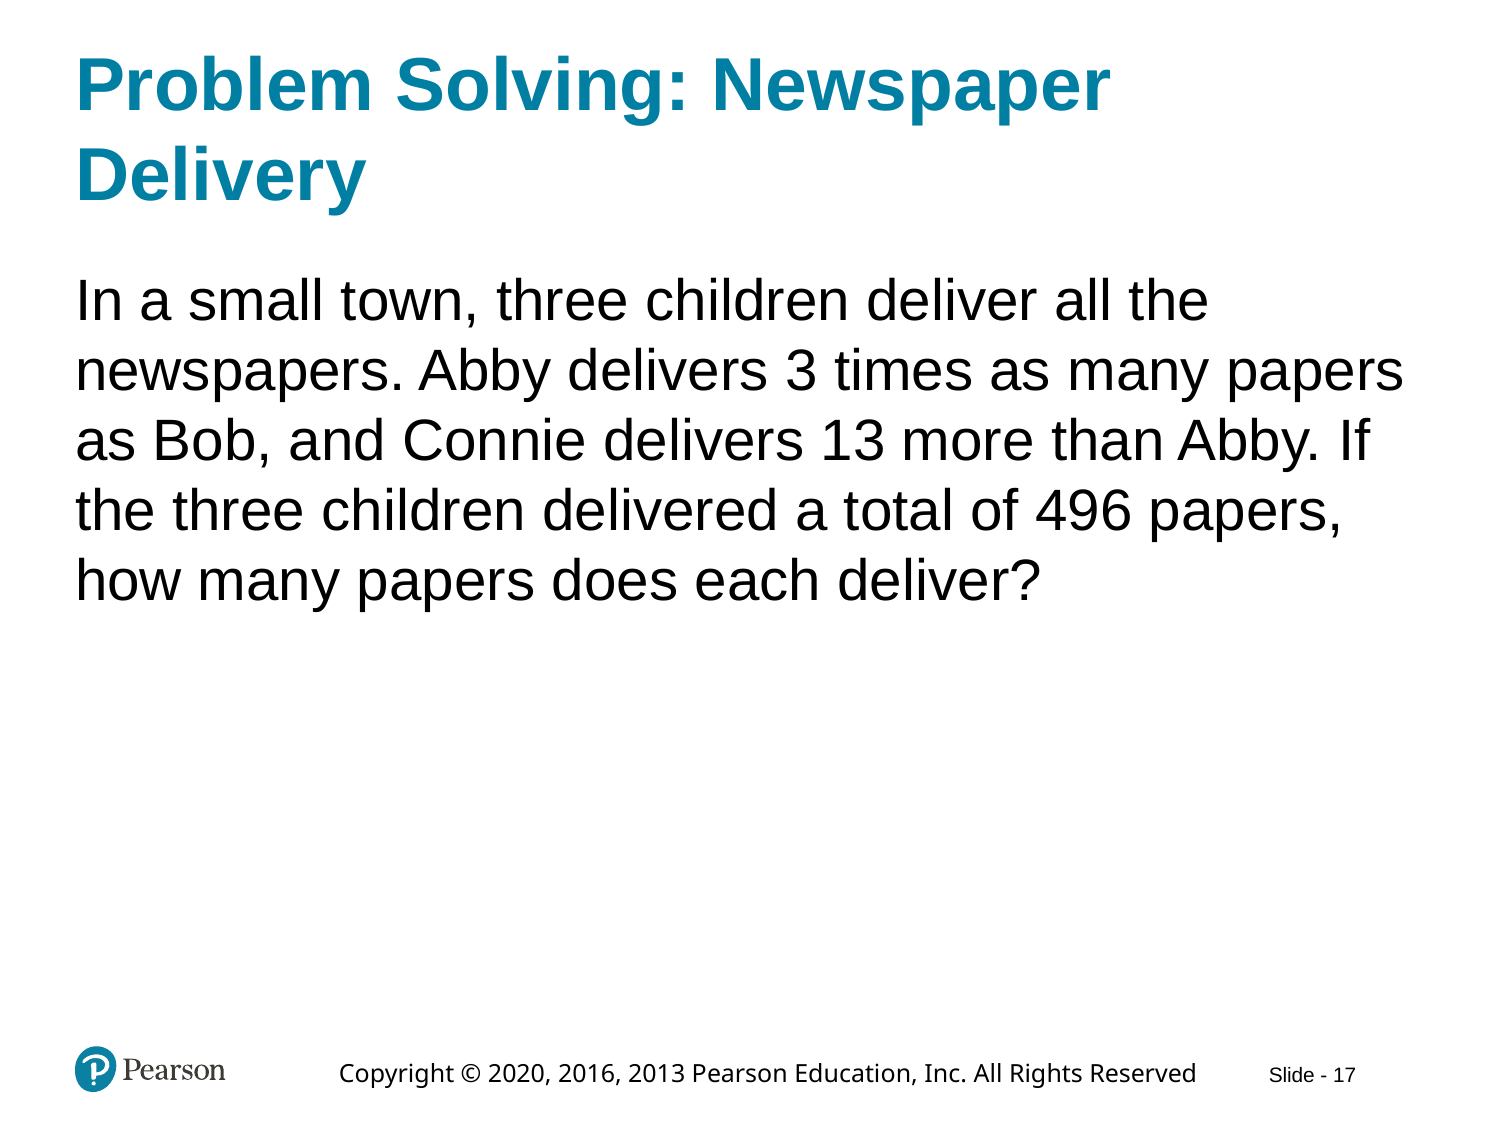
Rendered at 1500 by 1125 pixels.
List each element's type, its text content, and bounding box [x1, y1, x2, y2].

title Problem Solving: Newspaper Delivery [75, 35, 1425, 216]
list In a small town, three children deliver all the newspapers. Abby delivers 3 times as many papers as Bob, and Connie delivers 13 more than Abby. If the three children delivered a total of 496 papers, how many papers does each deliver? [75, 262, 1425, 1005]
